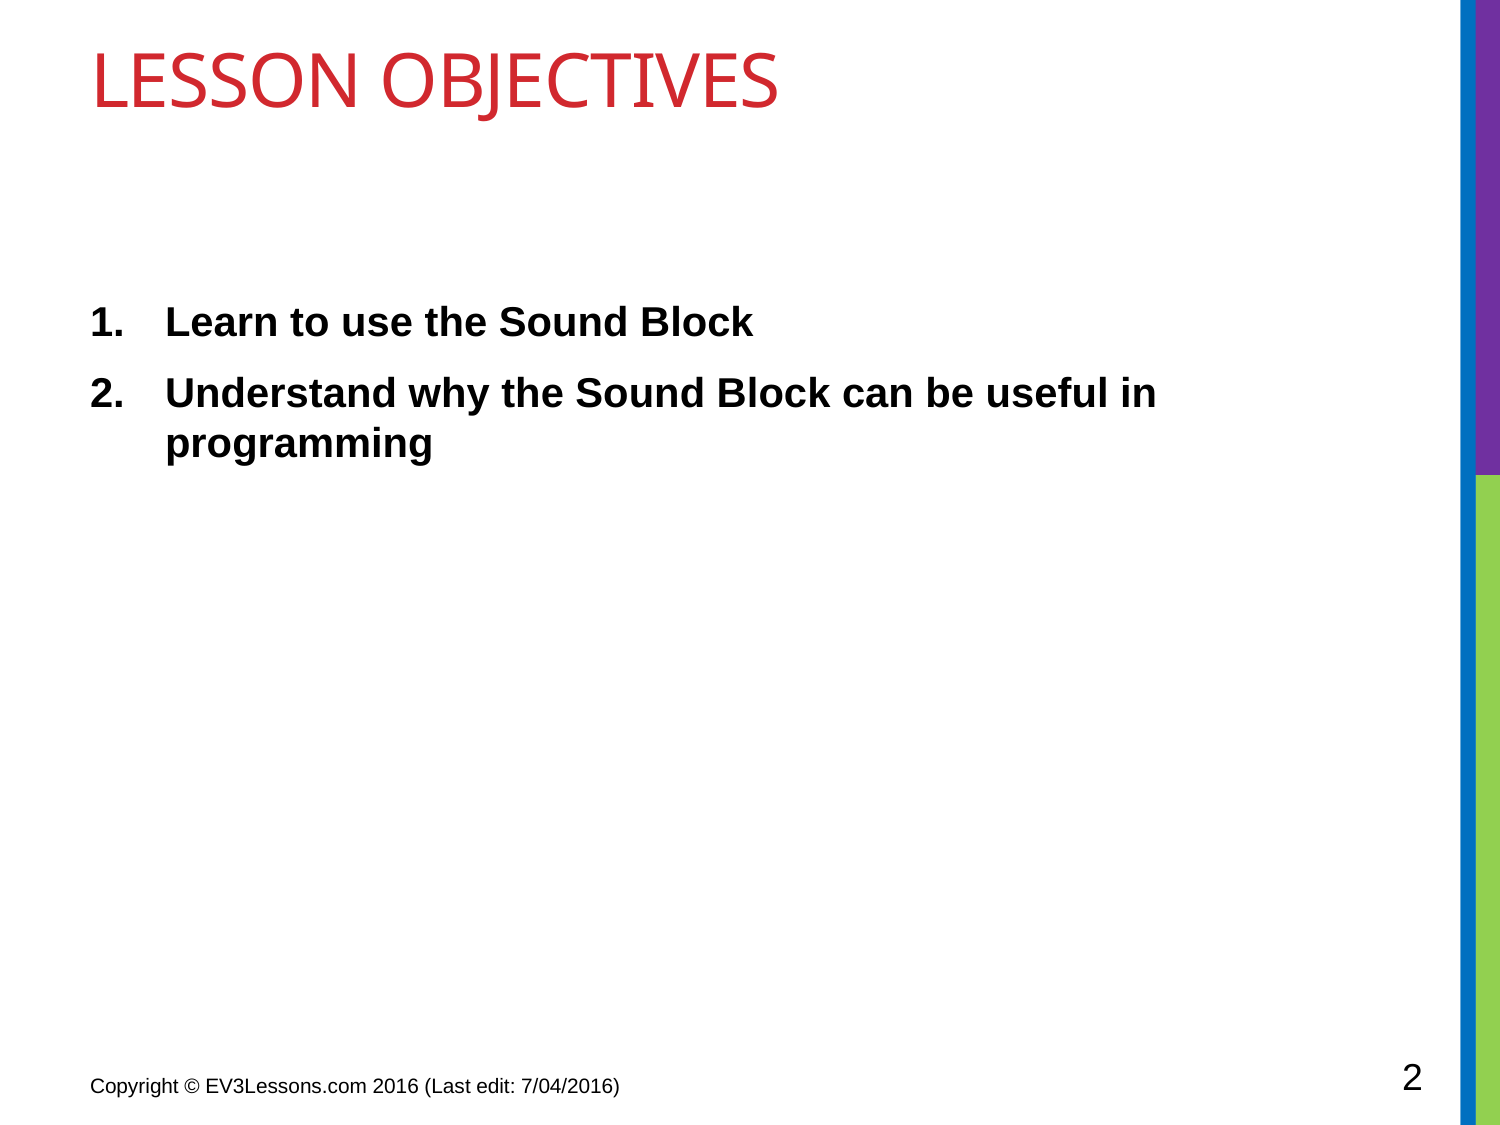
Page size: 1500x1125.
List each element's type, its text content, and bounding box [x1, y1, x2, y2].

slide_number 2 [1387, 1045, 1491, 1106]
title LESSON OBJECTIVES [75, 25, 1428, 250]
footer Copyright © EV3Lessons.com 2016 (Last edit: 7/04/2016) [75, 1065, 638, 1112]
list Learn to use the Sound Block Understand why the Sound Block can be useful in programming [75, 287, 1428, 1005]
